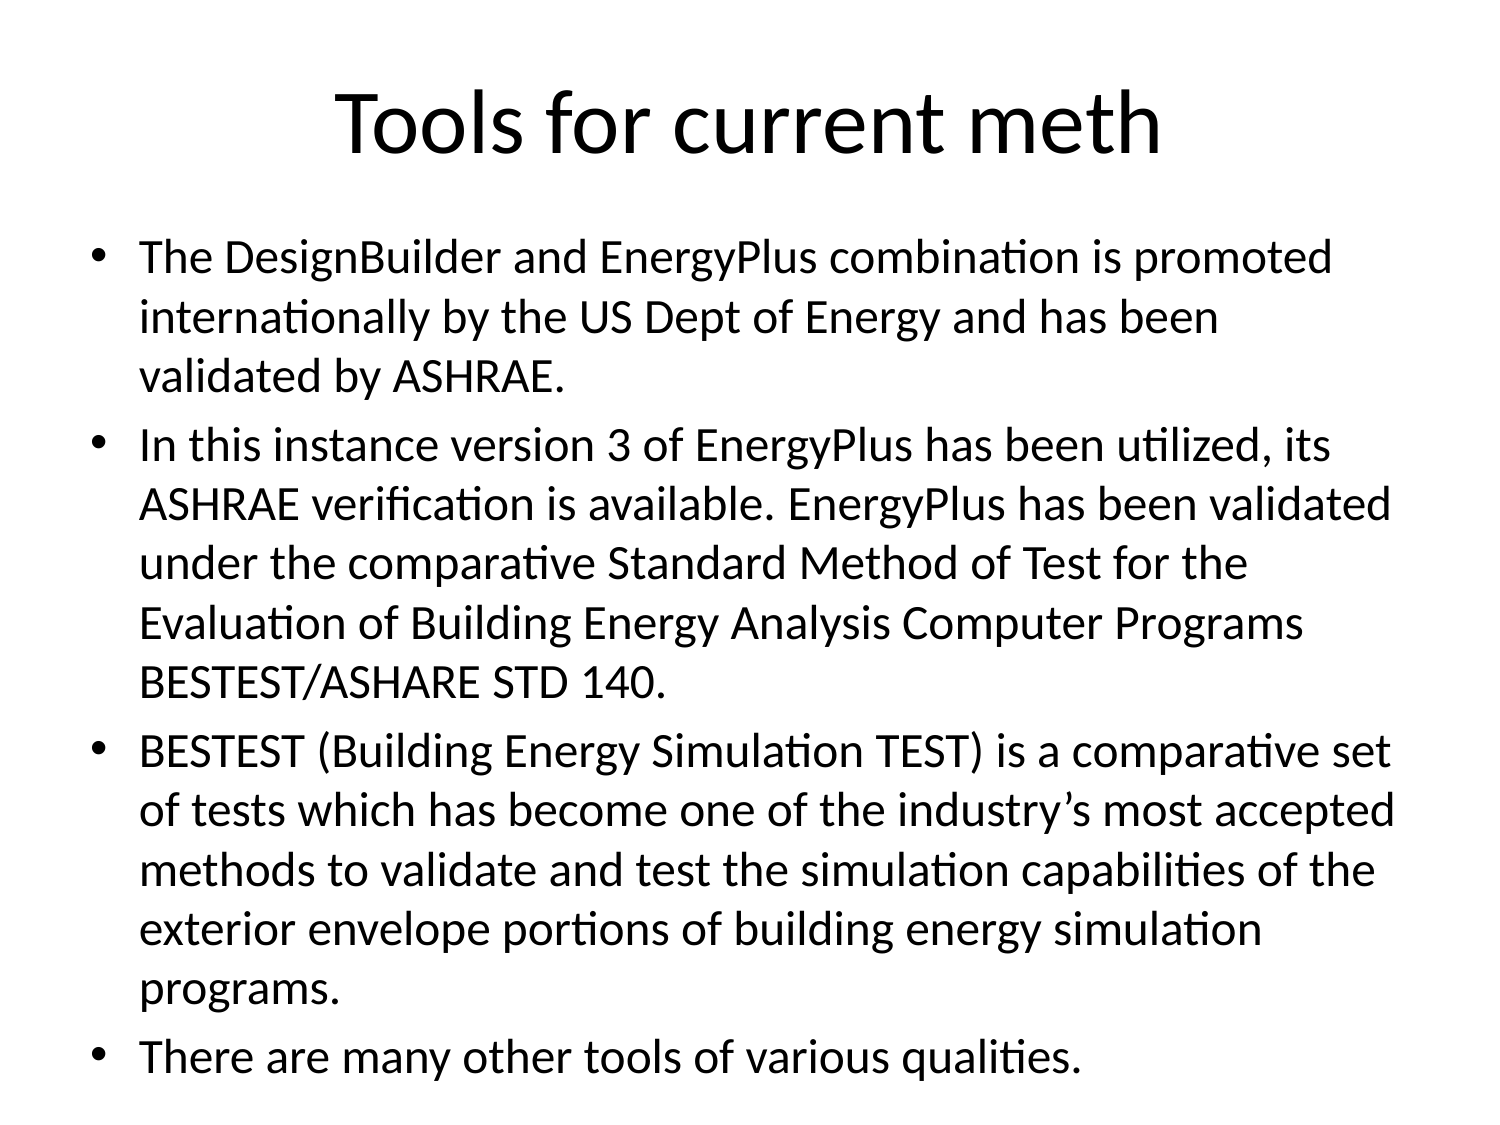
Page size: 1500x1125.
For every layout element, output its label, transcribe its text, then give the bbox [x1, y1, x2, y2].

list The DesignBuilder and EnergyPlus combination is promoted internationally by the US Dept of Energy and has been validated by ASHRAE. In this instance version 3 of EnergyPlus has been utilized, its ASHRAE verification is available. EnergyPlus has been validated under the comparative Standard Method of Test for the Evaluation of Building Energy Analysis Computer Programs BESTEST/ASHARE STD 140. BESTEST (Building Energy Simulation TEST) is a comparative set of tests which has become one of the industry’s most accepted methods to validate and test the simulation capabilities of the exterior envelope portions of building energy simulation programs. There are many other tools of various qualities. [75, 217, 1425, 1101]
title Tools for current meth [75, 45, 1425, 189]
